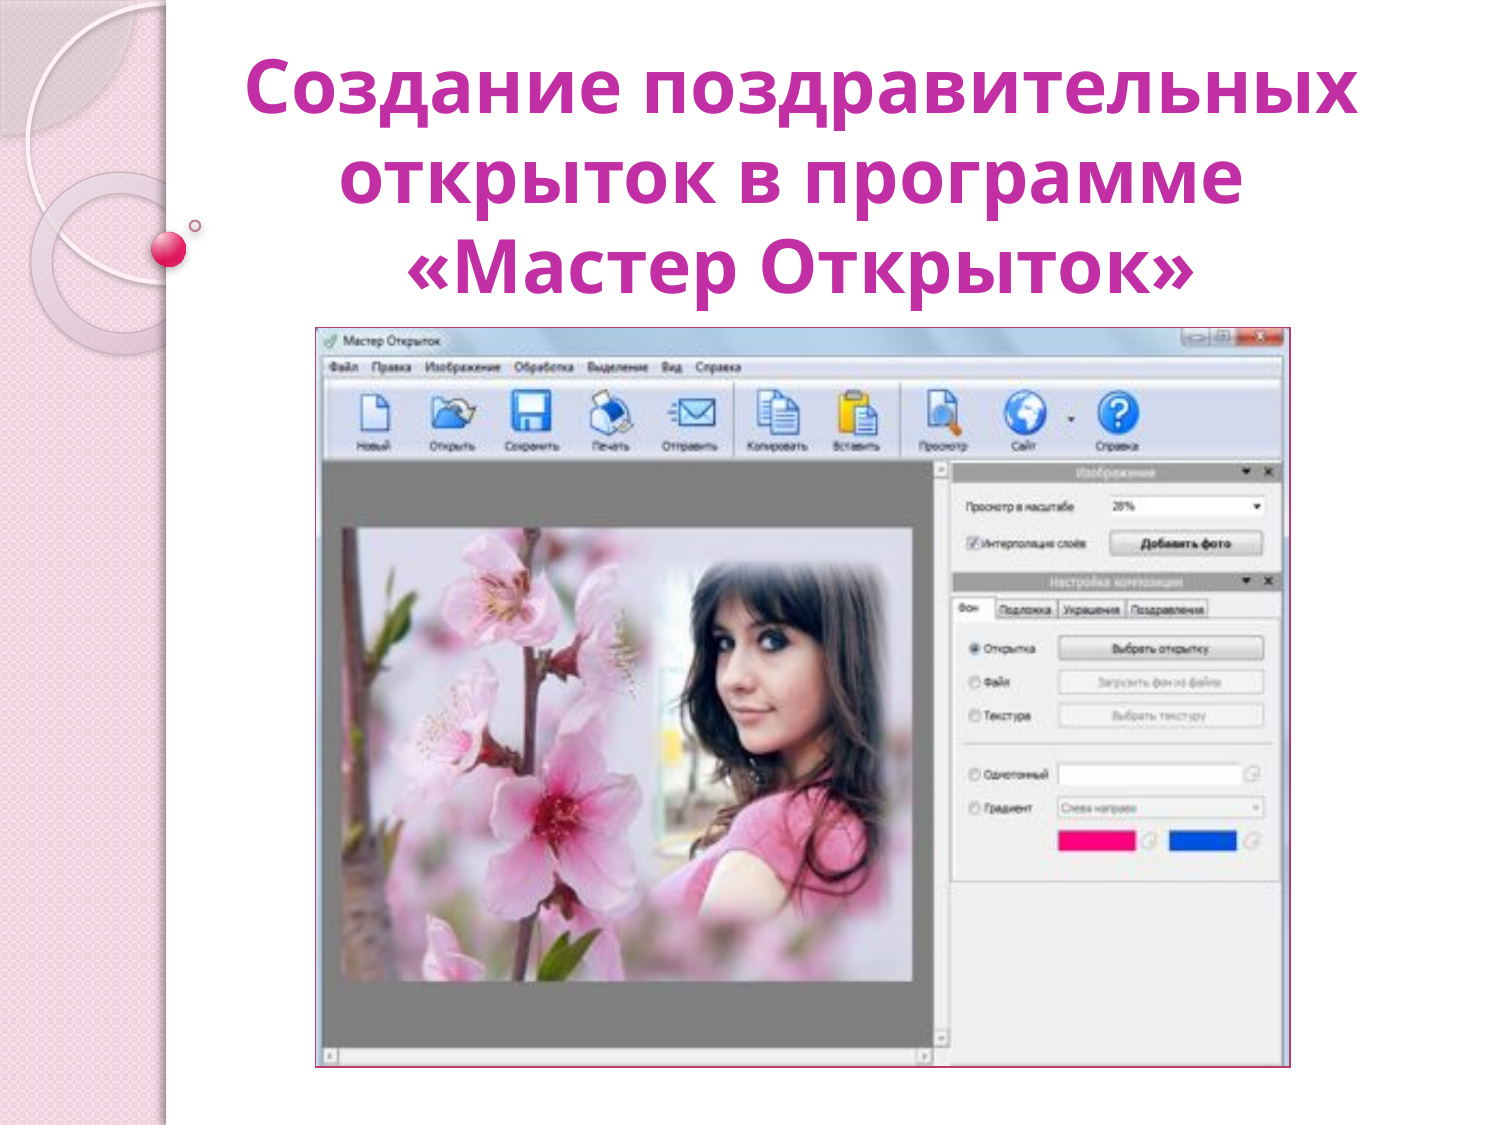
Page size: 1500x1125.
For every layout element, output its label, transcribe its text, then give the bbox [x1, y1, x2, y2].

title Создание поздравительных открыток в программе «Мастер Открыток» [164, 35, 1439, 317]
picture [316, 327, 1290, 1067]
